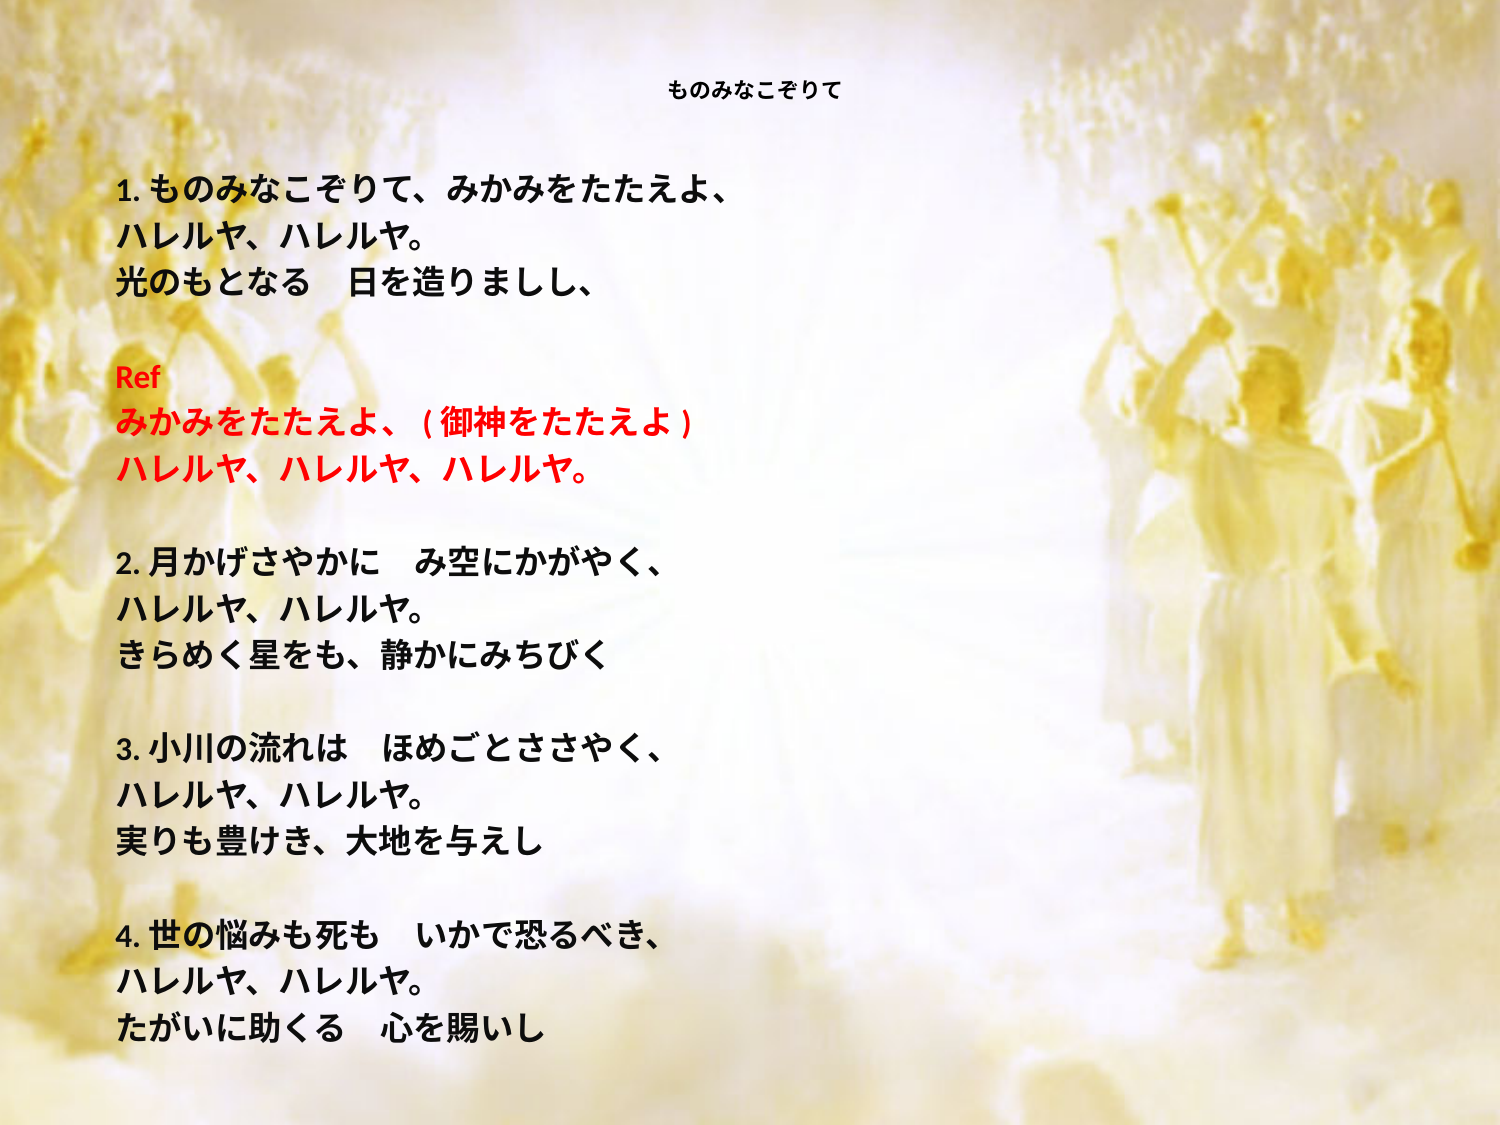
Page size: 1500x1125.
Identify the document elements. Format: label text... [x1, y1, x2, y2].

subtitle 1.ものみなこぞりて、みかみをたたえよ、 ハレルヤ、ハレルヤ。 光のもとなる 日を造りましし、 Ref みかみをたたえよ、(御神をたたえよ) ハレルヤ、ハレルヤ、ハレルヤ。 2.月かげさやかに み空にかがやく、 ハレルヤ、ハレルヤ。 きらめく星をも、静かにみちびく 3.小川の流れは ほめごとささやく、 ハレルヤ、ハレルヤ。 実りも豊けき、大地を与えし 4.世の悩みも死も いかで恐るべき、 ハレルヤ、ハレルヤ。 たがいに助くる 心を賜いし [100, 160, 750, 925]
picture [0, 0, 1500, 1125]
title ものみなこぞりて [431, 42, 1081, 138]
